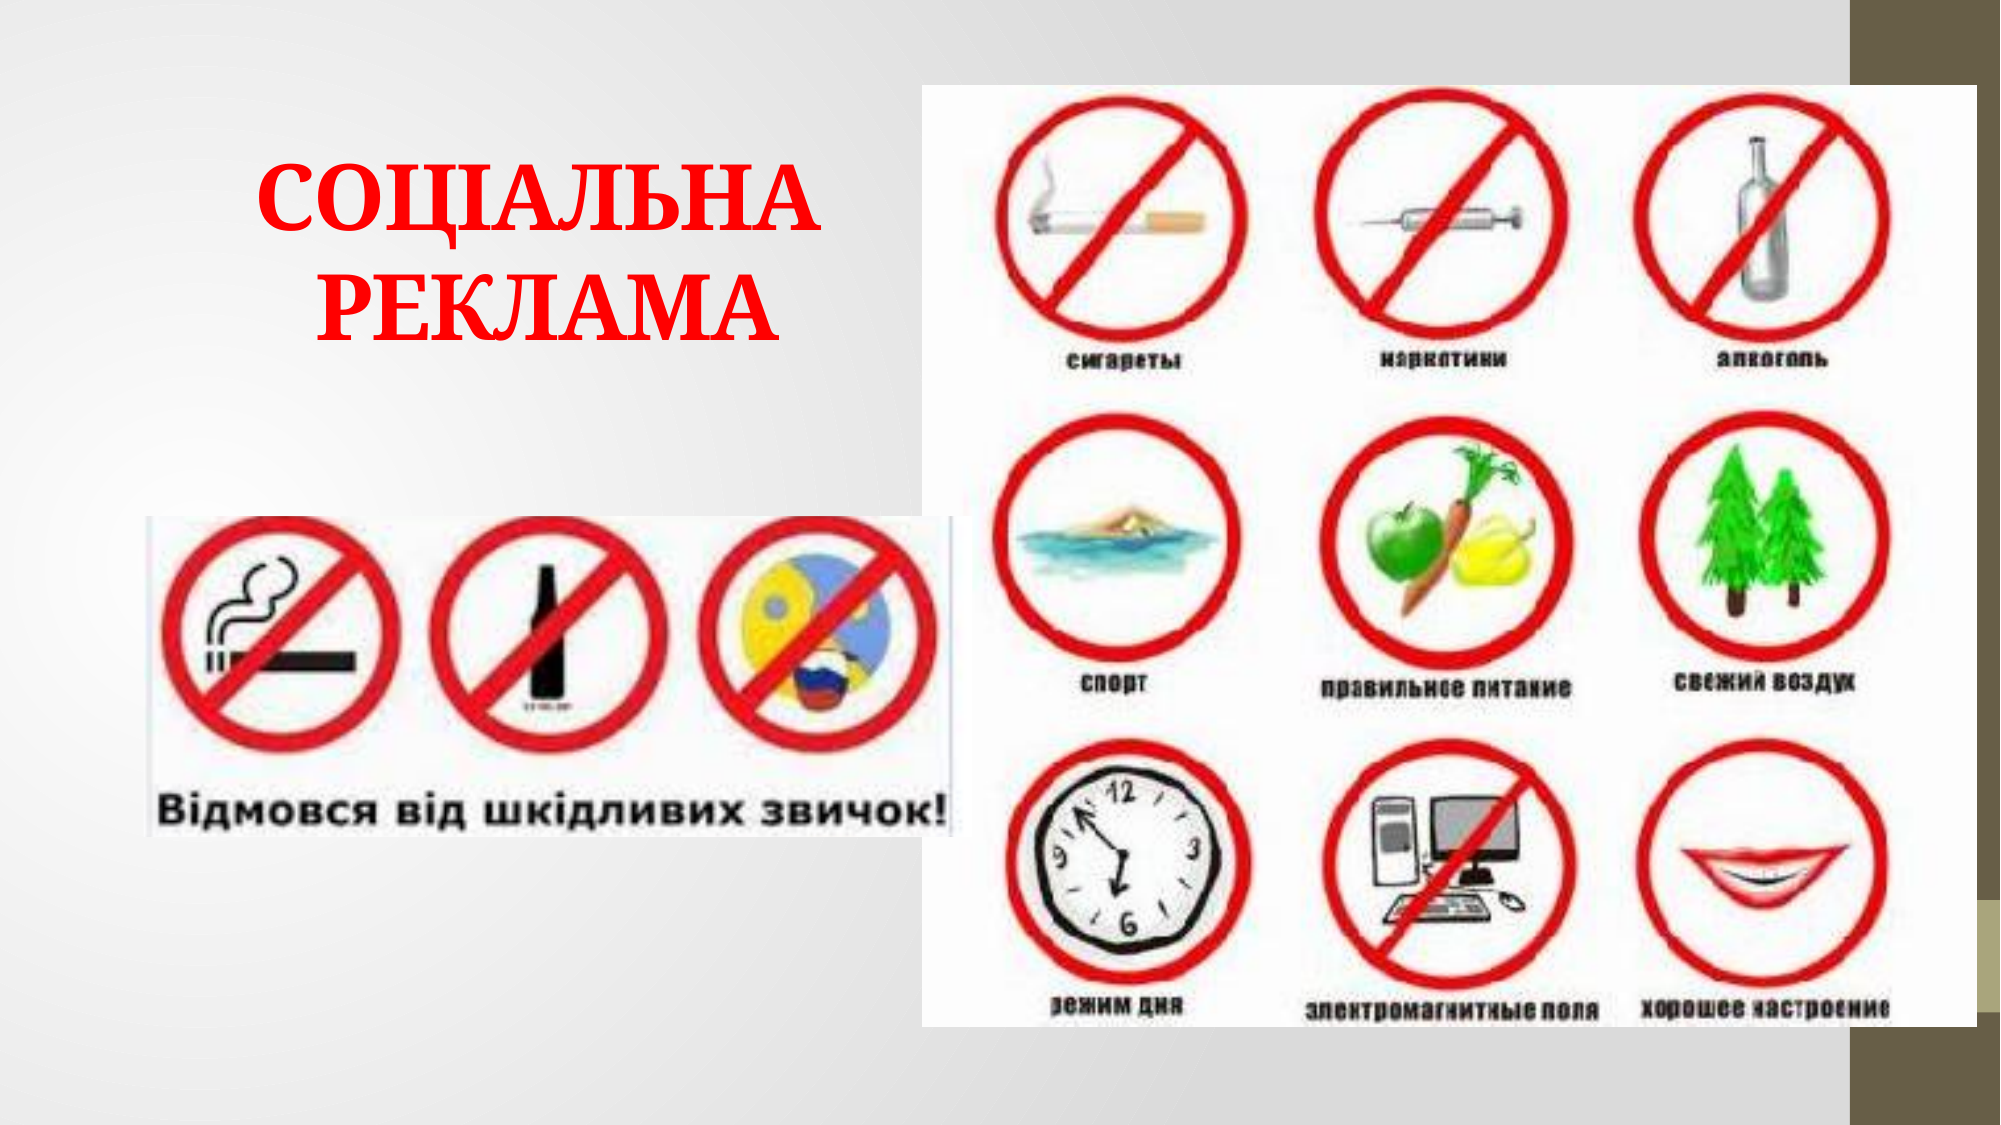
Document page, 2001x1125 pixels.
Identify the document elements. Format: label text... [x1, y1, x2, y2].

picture [143, 84, 1978, 1027]
title СОЦІАЛЬНА РЕКЛАМА [112, 155, 919, 343]
